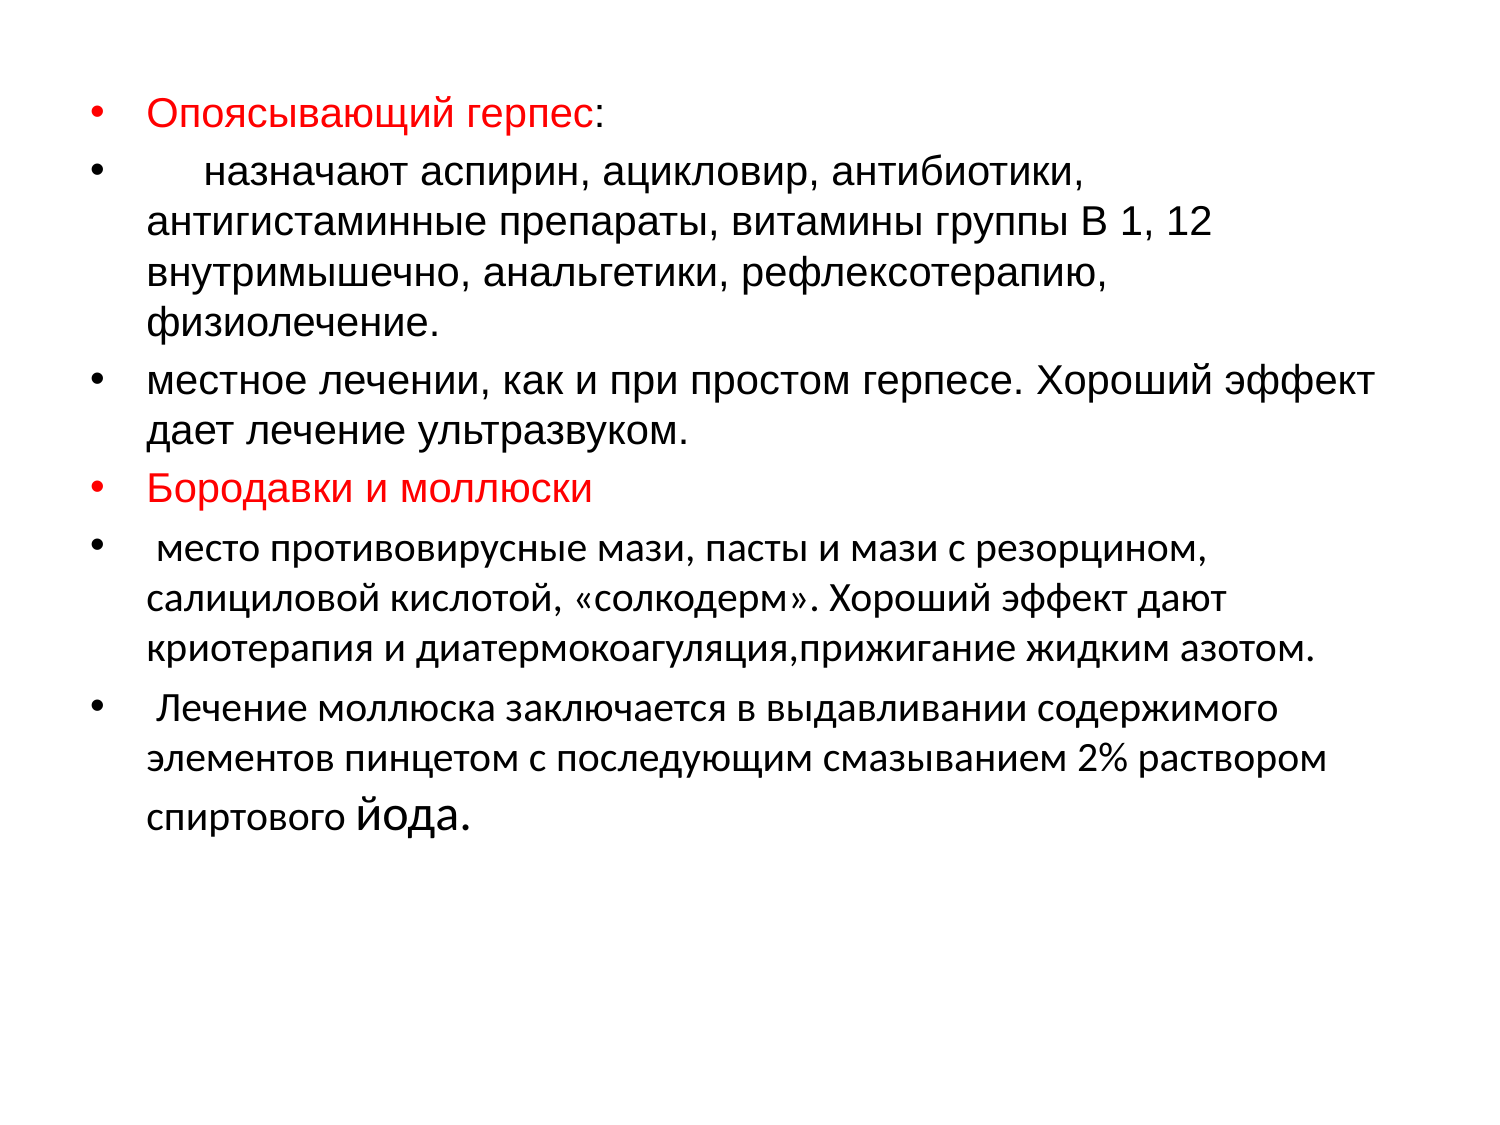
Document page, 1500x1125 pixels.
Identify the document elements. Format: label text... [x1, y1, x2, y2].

list Опоясывающий герпес: назначают аспирин, ацикловир, антибиотики, антигистаминные препараты, витамины группы В 1, 12 внутримышечно, анальгетики, рефлексотерапию, физиолечение. местное лечении, как и при простом герпесе. Хороший эффект дает лечение ультразвуком. Бородавки и моллюски место противовирусные мази, пасты и мази с резорцином, салициловой кислотой, «солкодерм». Хороший эффект дают криотерапия и диатермокоагуляция,прижигание жидким азотом. Лечение моллюска заключается в выдавливании содержимого элементов пинцетом с последующим смазыванием 2% раствором спиртового йода. [75, 78, 1425, 1005]
